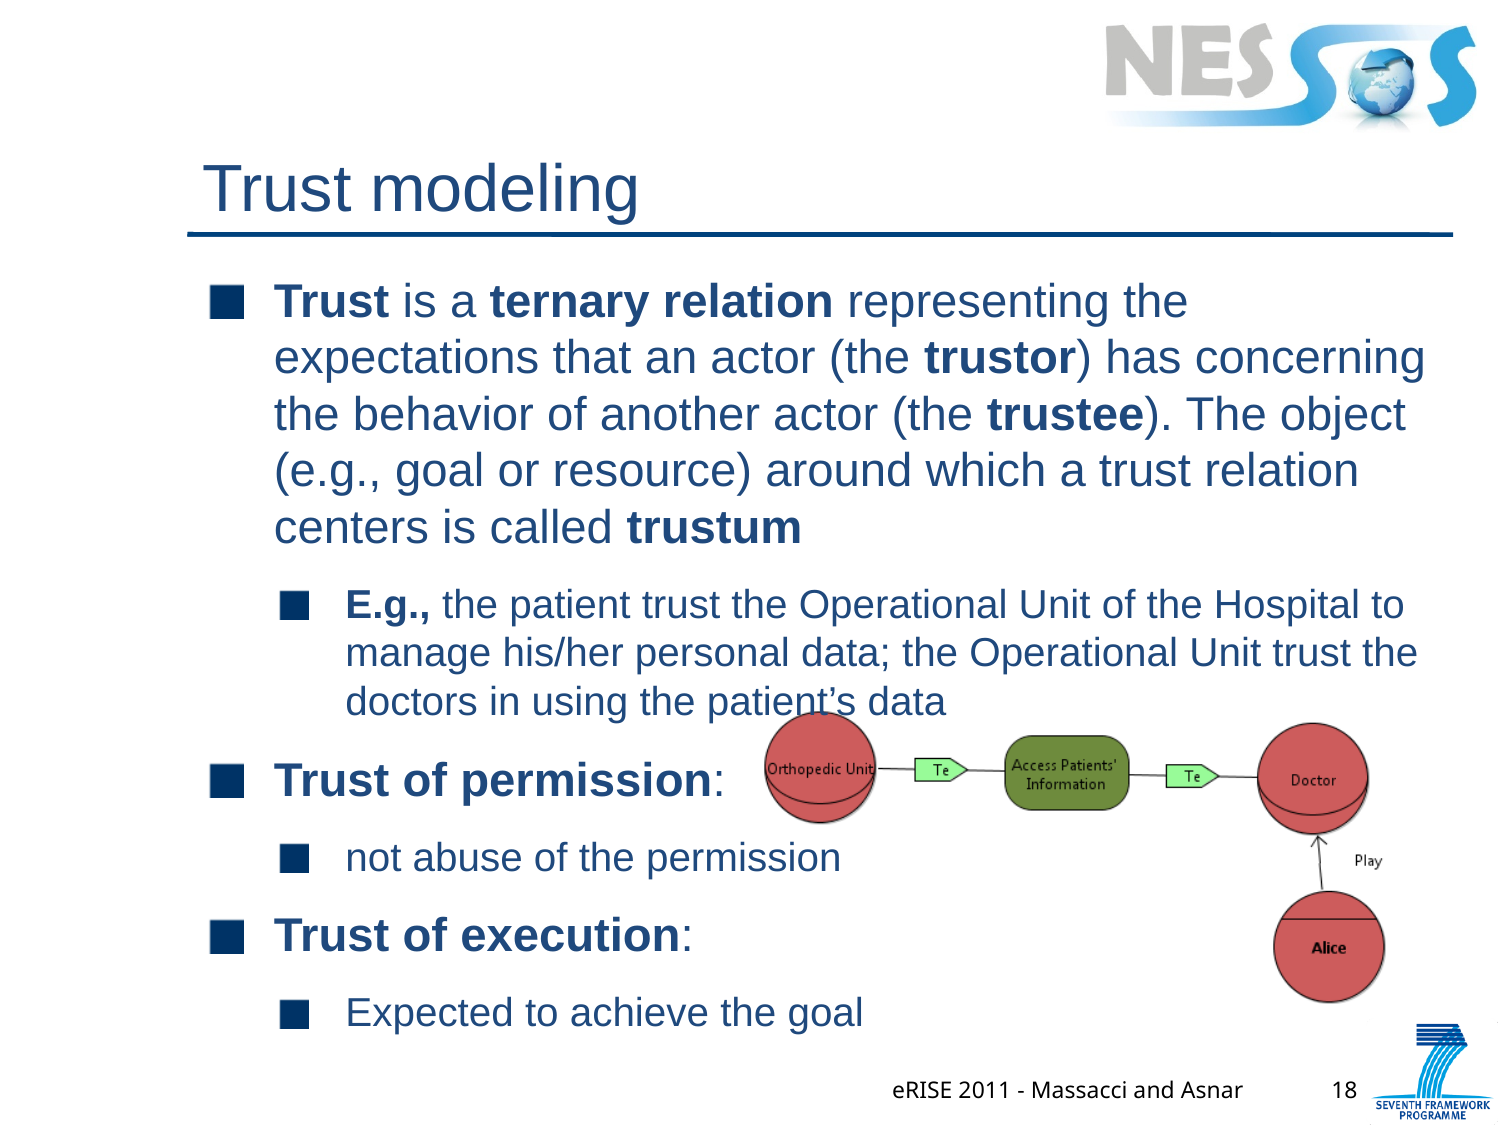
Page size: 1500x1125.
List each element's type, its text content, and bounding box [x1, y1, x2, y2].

picture [1366, 1018, 1498, 1125]
picture [1101, 23, 1477, 143]
picture [273, 584, 309, 620]
title Trust modeling [187, 45, 1454, 233]
picture [273, 993, 309, 1029]
picture [202, 277, 244, 319]
picture [202, 912, 244, 954]
picture [751, 699, 1412, 1014]
picture [273, 837, 309, 873]
slide_number 18 [1257, 1072, 1358, 1111]
footer eRISE 2011 - Massacci and Asnar [643, 1072, 1244, 1111]
list Trust is a ternary relation representing the expectations that an actor (the trustor) has concerning the behavior of another actor (the trustee). The object (e.g., goal or resource) around which a trust relation centers is called trustum E.g., the patient trust the Operational Unit of the Hospital to manage his/her personal data; the Operational Unit trust the doctors in using the patient’s data Trust of permission: not abuse of the permission Trust of execution: Expected to achieve the goal [187, 262, 1454, 1047]
picture [202, 756, 244, 798]
